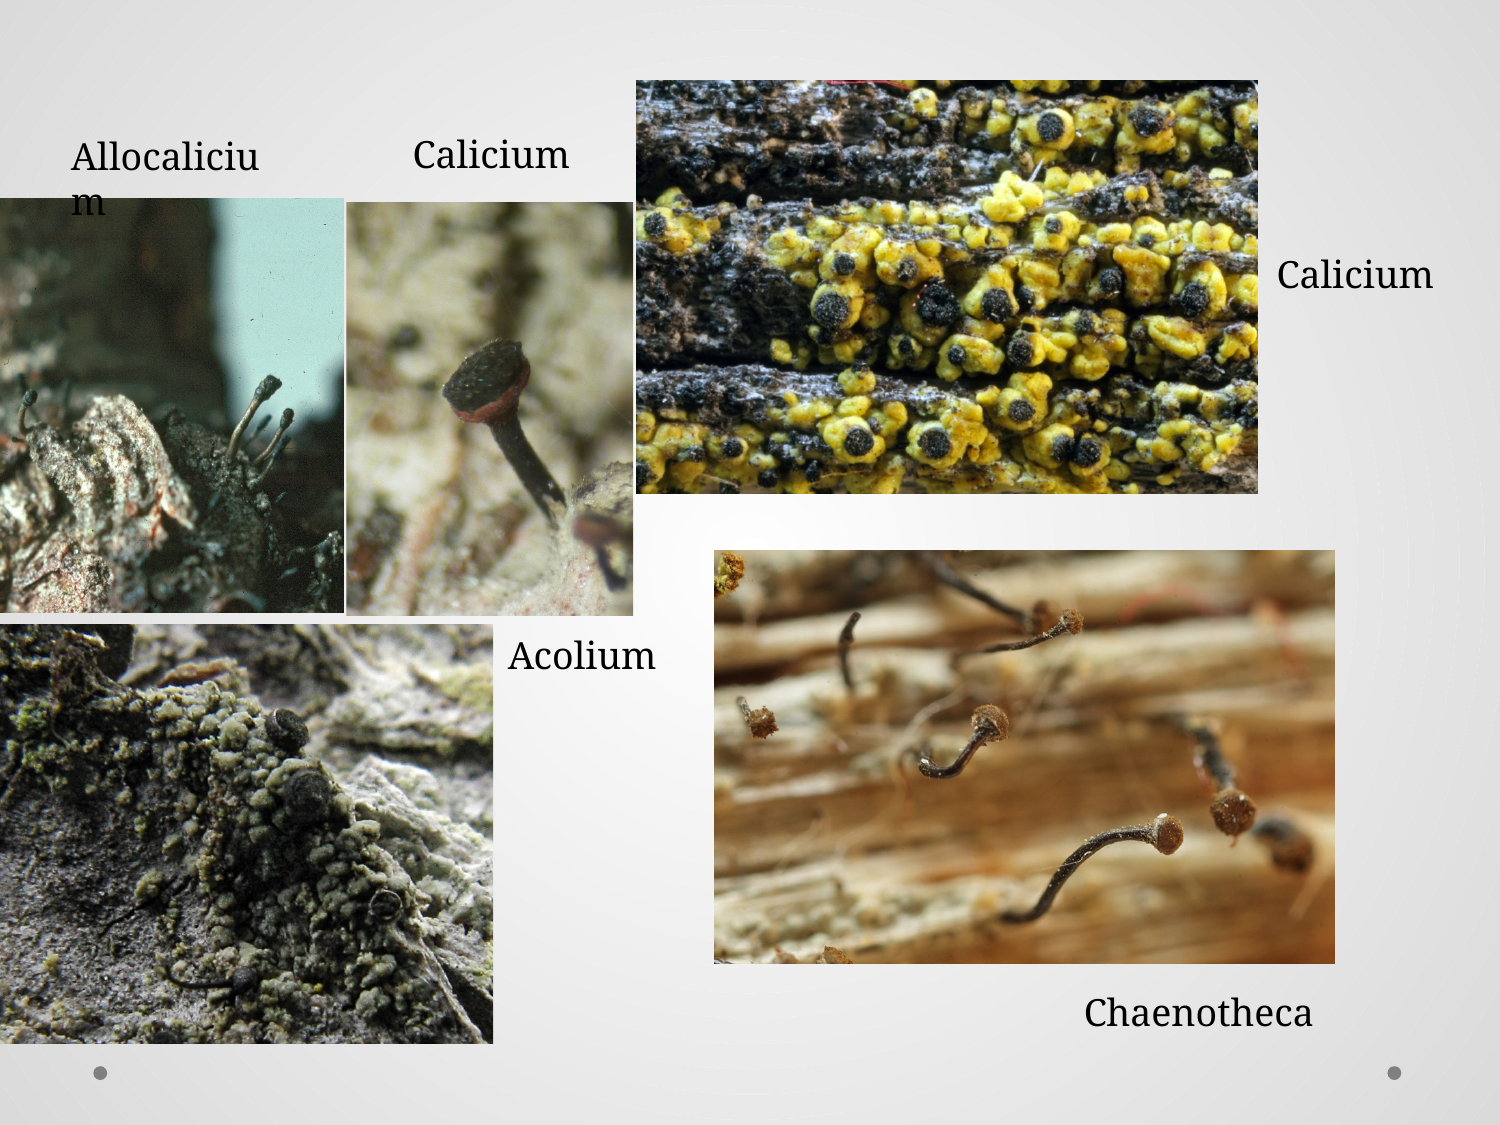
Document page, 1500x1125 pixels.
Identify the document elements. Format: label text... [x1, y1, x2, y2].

text_box Allocalicium [56, 125, 302, 197]
text_box Acolium [497, 624, 684, 685]
text_box Calicium [1263, 243, 1453, 304]
picture [0, 624, 494, 1044]
picture [714, 550, 1335, 965]
picture [636, 79, 1258, 494]
text_box Calicium [397, 123, 589, 184]
picture [345, 201, 634, 616]
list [0, 198, 344, 613]
text_box Chaenotheca [1068, 981, 1355, 1042]
